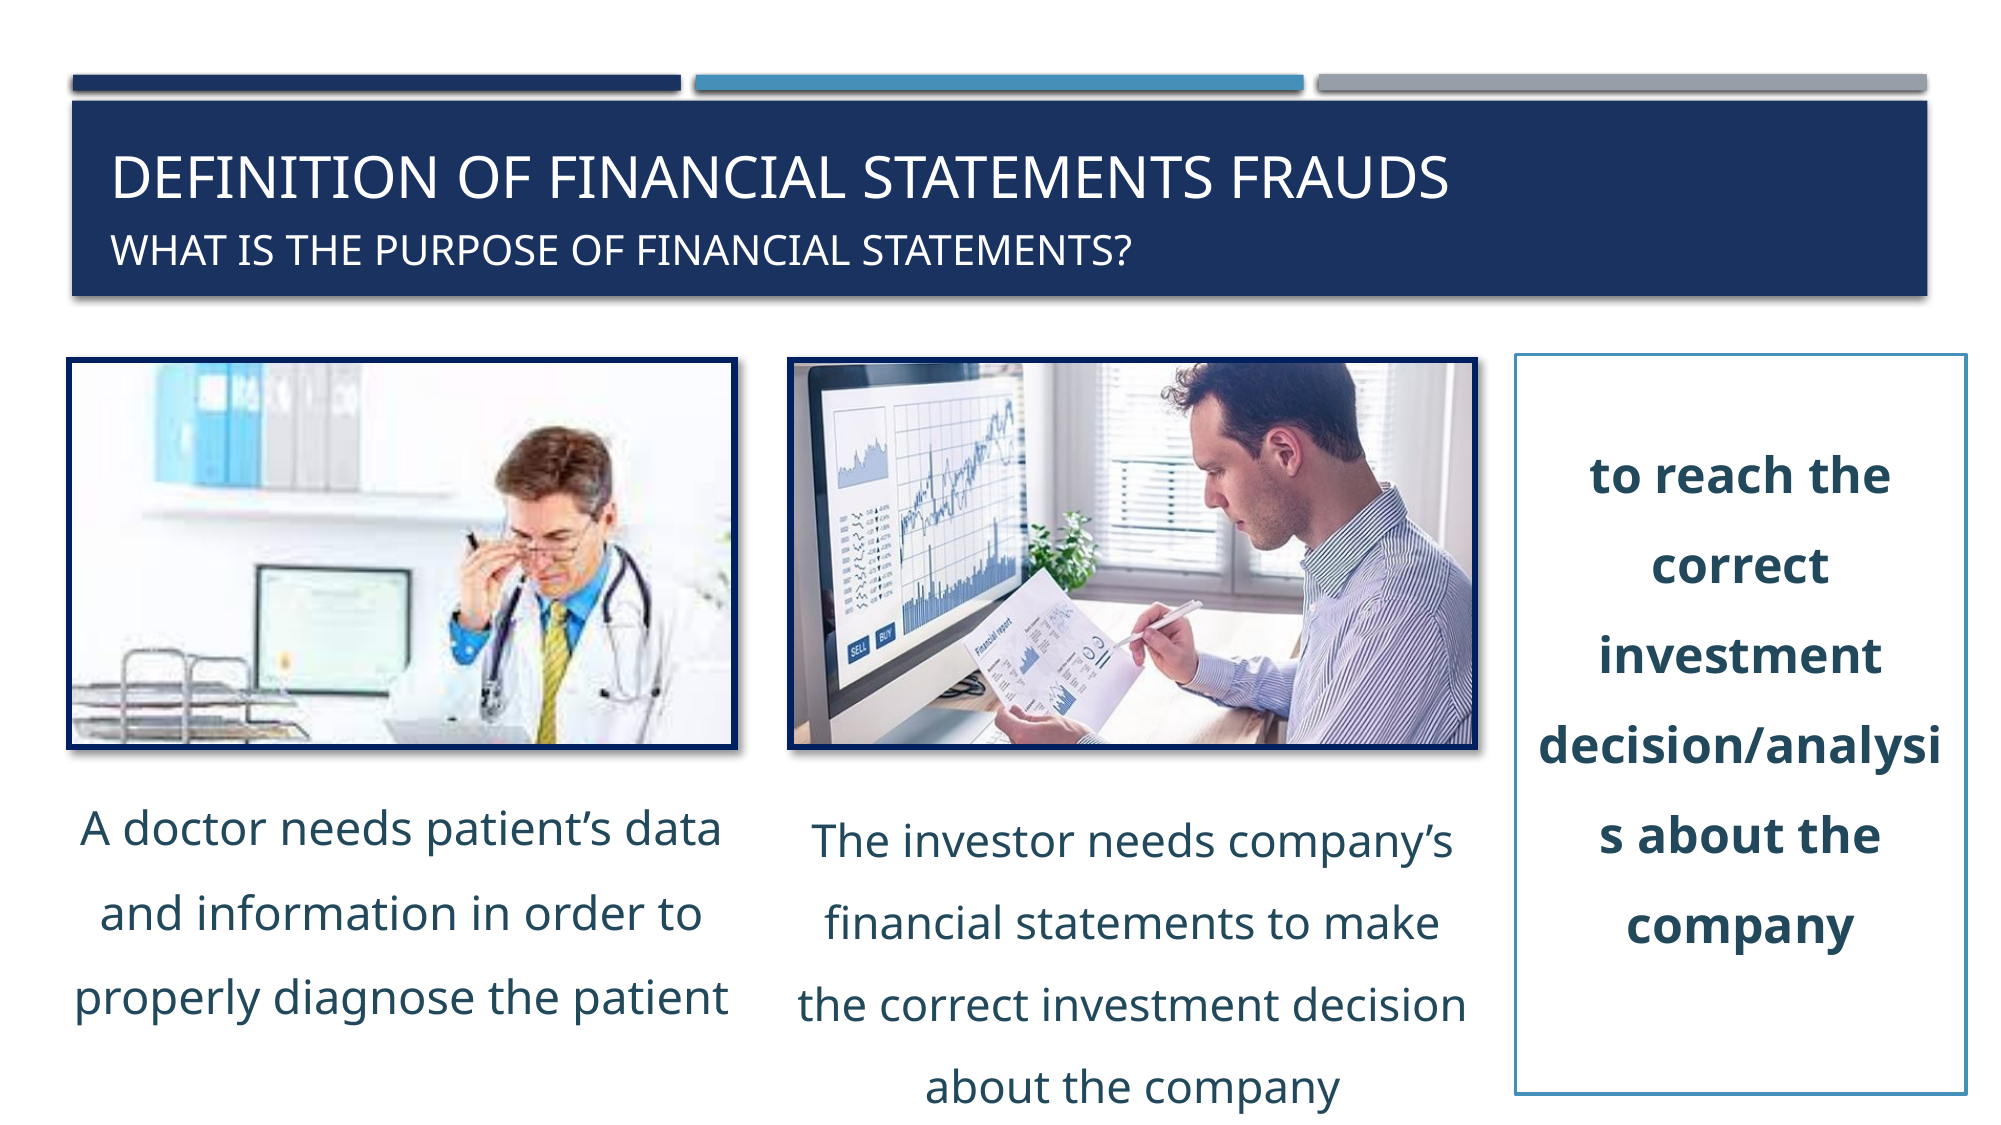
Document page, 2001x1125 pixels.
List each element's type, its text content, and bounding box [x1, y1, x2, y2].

text_box to reach the correct investment decision/analysis about the company [1514, 353, 1968, 1096]
text_box A doctor needs patient’s data and information in order to properly diagnose the patient [53, 762, 751, 1110]
text_box [72, 74, 682, 92]
picture [71, 362, 732, 745]
text_box [71, 100, 1928, 297]
text_box [695, 74, 1304, 91]
text_box Definition of Financial Statements Frauds What is the purpose of financial statements? [95, 115, 1905, 282]
picture [793, 362, 1473, 745]
text_box The investor needs company’s financial statements to make the correct investment decision about the company [769, 777, 1496, 1125]
text_box [1318, 73, 1928, 92]
